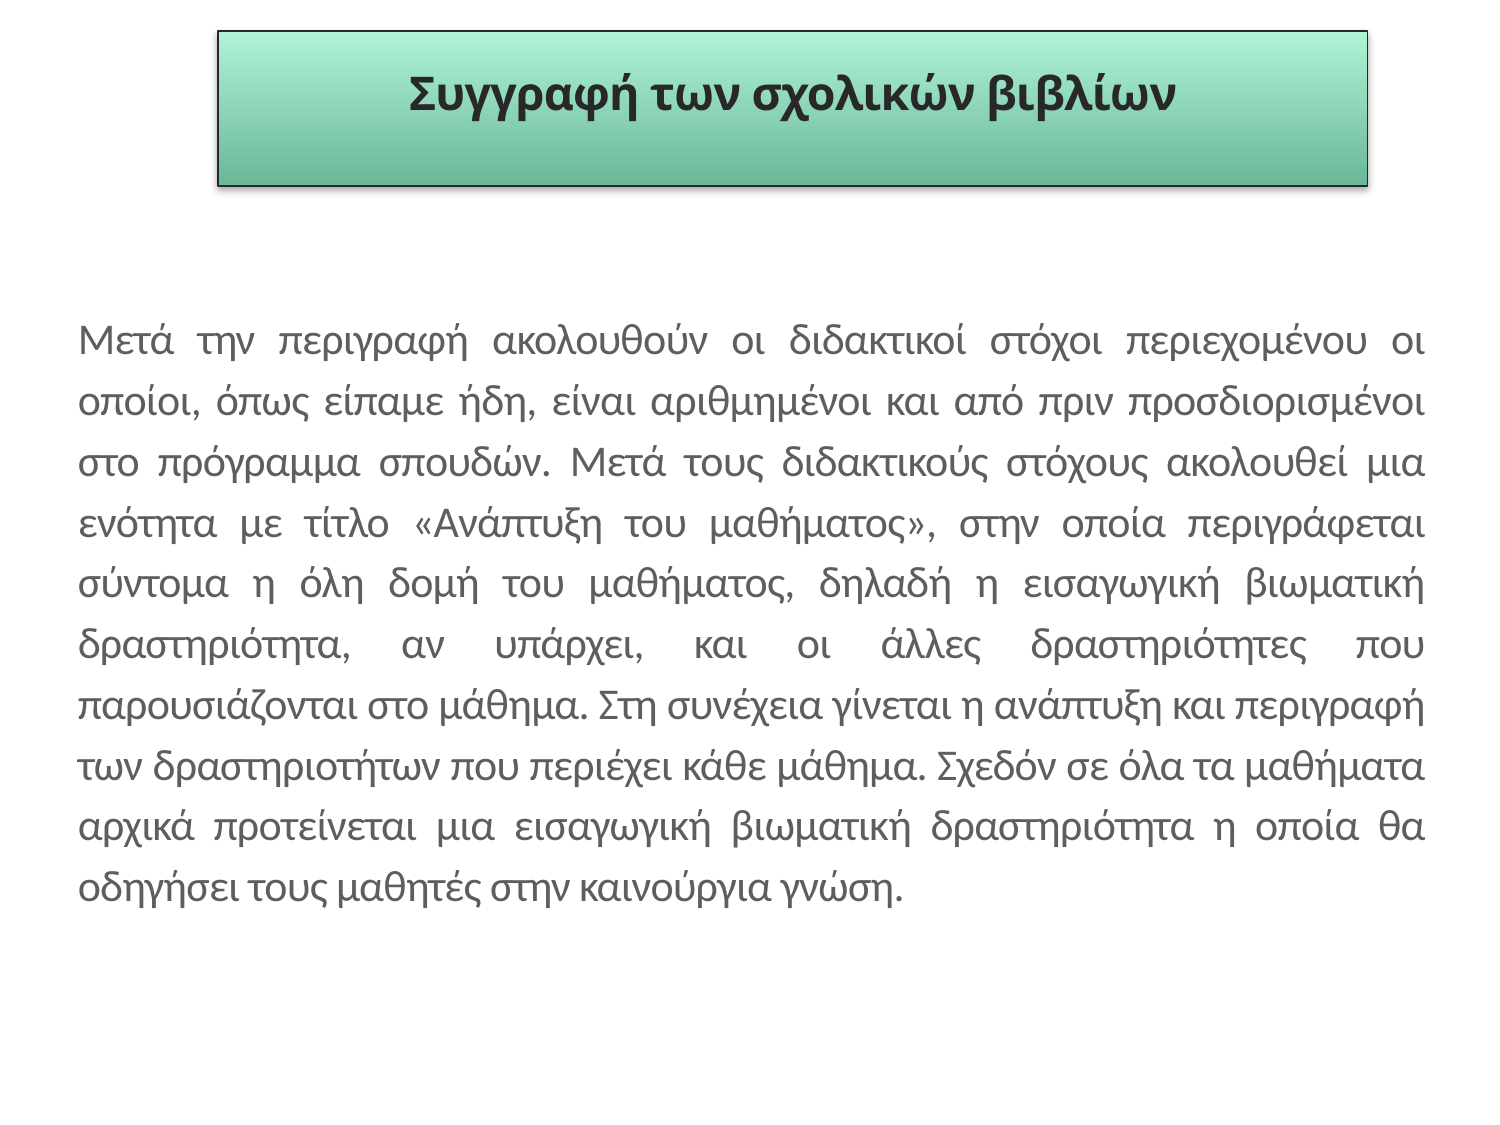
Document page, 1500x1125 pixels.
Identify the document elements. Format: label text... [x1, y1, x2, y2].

text_box Συγγραφή των σχολικών βιβλίων [217, 30, 1368, 187]
text_box Μετά την περιγραφή ακολουθούν οι διδακτικοί στόχοι περιεχομένου οι οποίοι, όπως είπαμε ήδη, είναι αριθμημένοι και από πριν προσδιορισμένοι στο πρόγραμμα σπουδών. Μετά τους διδακτικούς στόχους ακολουθεί μια ενότητα με τίτλο «Ανάπτυξη του μαθήματος», στην οποία περιγράφεται σύντομα η όλη δομή του μαθήματος, δηλαδή η εισαγωγική βιωματική δραστηριότητα, αν υπάρχει, και οι άλλες δραστηριότητες που παρουσιάζονται στο μάθημα. Στη συνέχεια γίνεται η ανάπτυξη και περιγραφή των δραστηριοτήτων που περιέχει κάθε μάθημα. Σχεδόν σε όλα τα μαθήματα αρχικά προτείνεται μια εισαγωγική βιωματική δραστηριότητα η οποία θα οδηγήσει τους μαθητές στην καινούργια γνώση. [42, 241, 1426, 1000]
text_box [33, 234, 1468, 994]
